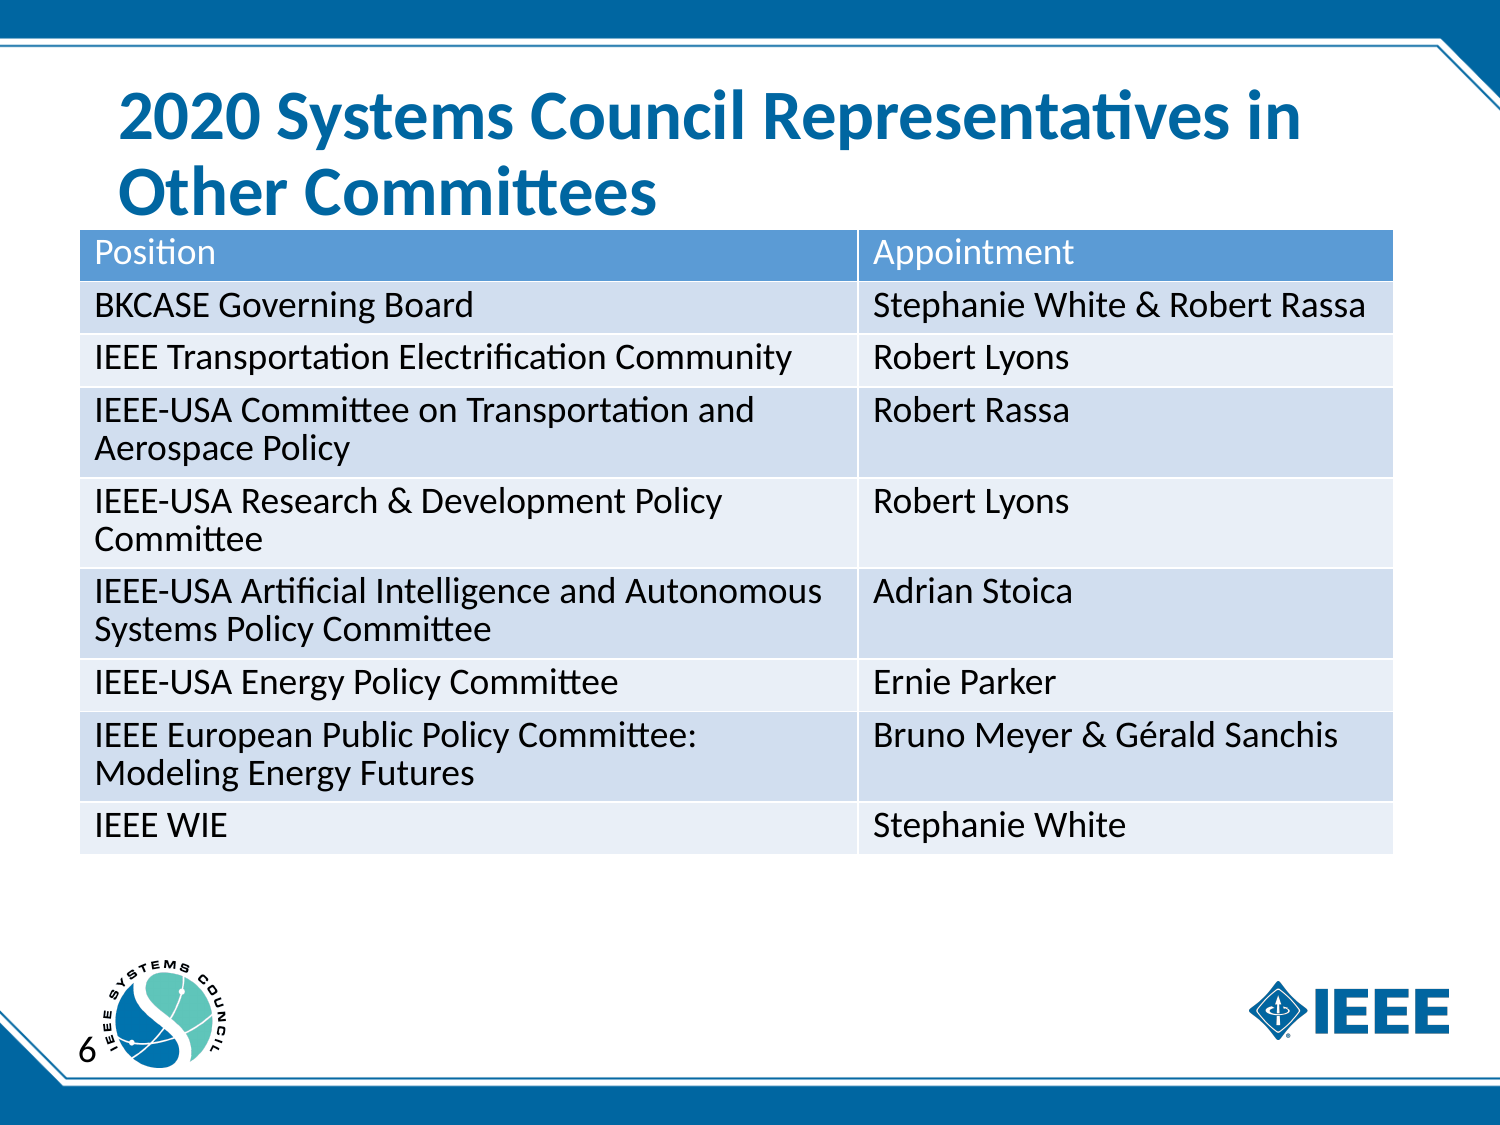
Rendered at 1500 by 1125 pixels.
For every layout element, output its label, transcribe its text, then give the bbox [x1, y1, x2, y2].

table_cell Adrian Stoica [859, 569, 1393, 658]
table_cell Bruno Meyer & Gérald Sanchis [859, 712, 1393, 801]
table_cell Stephanie White [859, 803, 1393, 854]
table_cell Robert Lyons [859, 335, 1393, 386]
table_cell BKCASE Governing Board [80, 282, 857, 333]
slide_number 6 [63, 1017, 143, 1078]
picture [0, 960, 1500, 1125]
table_cell IEEE Transportation Electrification Community [80, 335, 857, 386]
table_cell IEEE European Public Policy Committee: Modeling Energy Futures [80, 712, 857, 801]
table_header Position [80, 230, 857, 281]
table_cell IEEE-USA Artificial Intelligence and Autonomous Systems Policy Committee [80, 569, 857, 658]
table_cell Stephanie White & Robert Rassa [859, 282, 1393, 333]
table_cell IEEE-USA Research & Development Policy Committee [80, 479, 857, 567]
table_cell Ernie Parker [859, 660, 1393, 711]
title 2020 Systems Council Representatives in Other Committees [103, 70, 1397, 162]
table_cell Robert Rassa [859, 388, 1393, 477]
picture [0, 0, 1500, 115]
table_cell IEEE WIE [80, 803, 857, 854]
table_cell IEEE-USA Energy Policy Committee [80, 660, 857, 711]
table_cell Robert Lyons [859, 479, 1393, 567]
table_cell IEEE-USA Committee on Transportation and Aerospace Policy [80, 388, 857, 477]
table_header Appointment [859, 230, 1393, 281]
